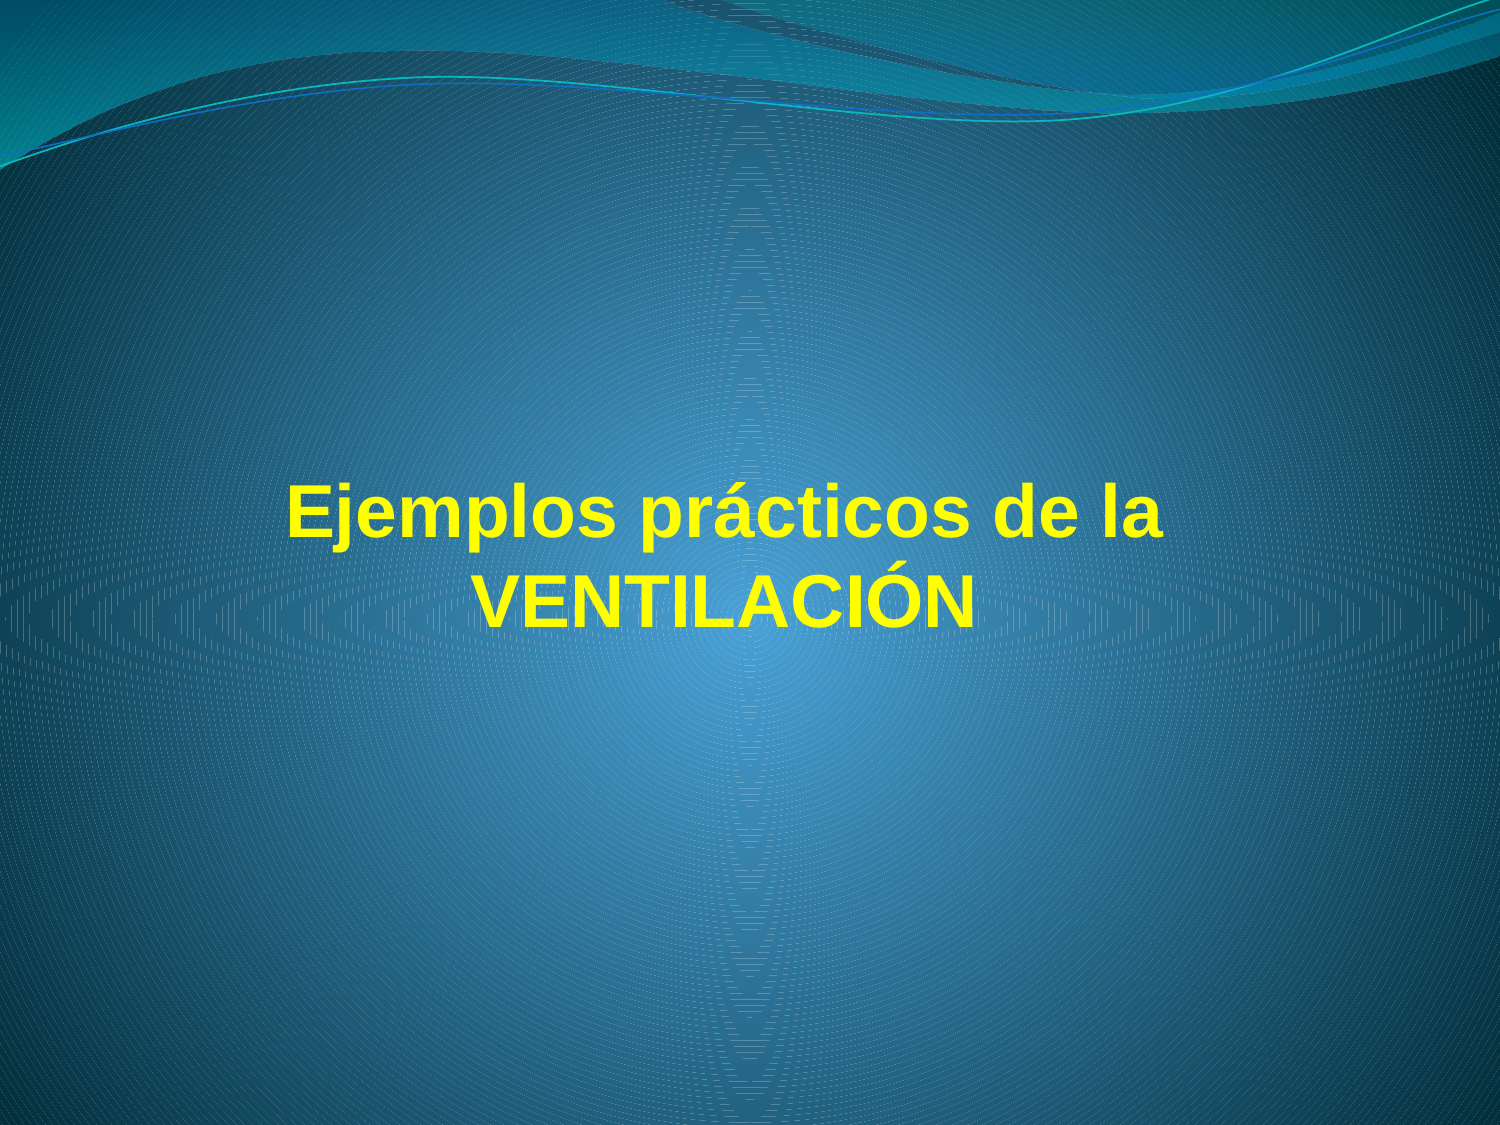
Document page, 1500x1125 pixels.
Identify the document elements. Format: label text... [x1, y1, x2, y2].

title Ejemplos prácticos de la VENTILACIÓN [82, 433, 1370, 643]
